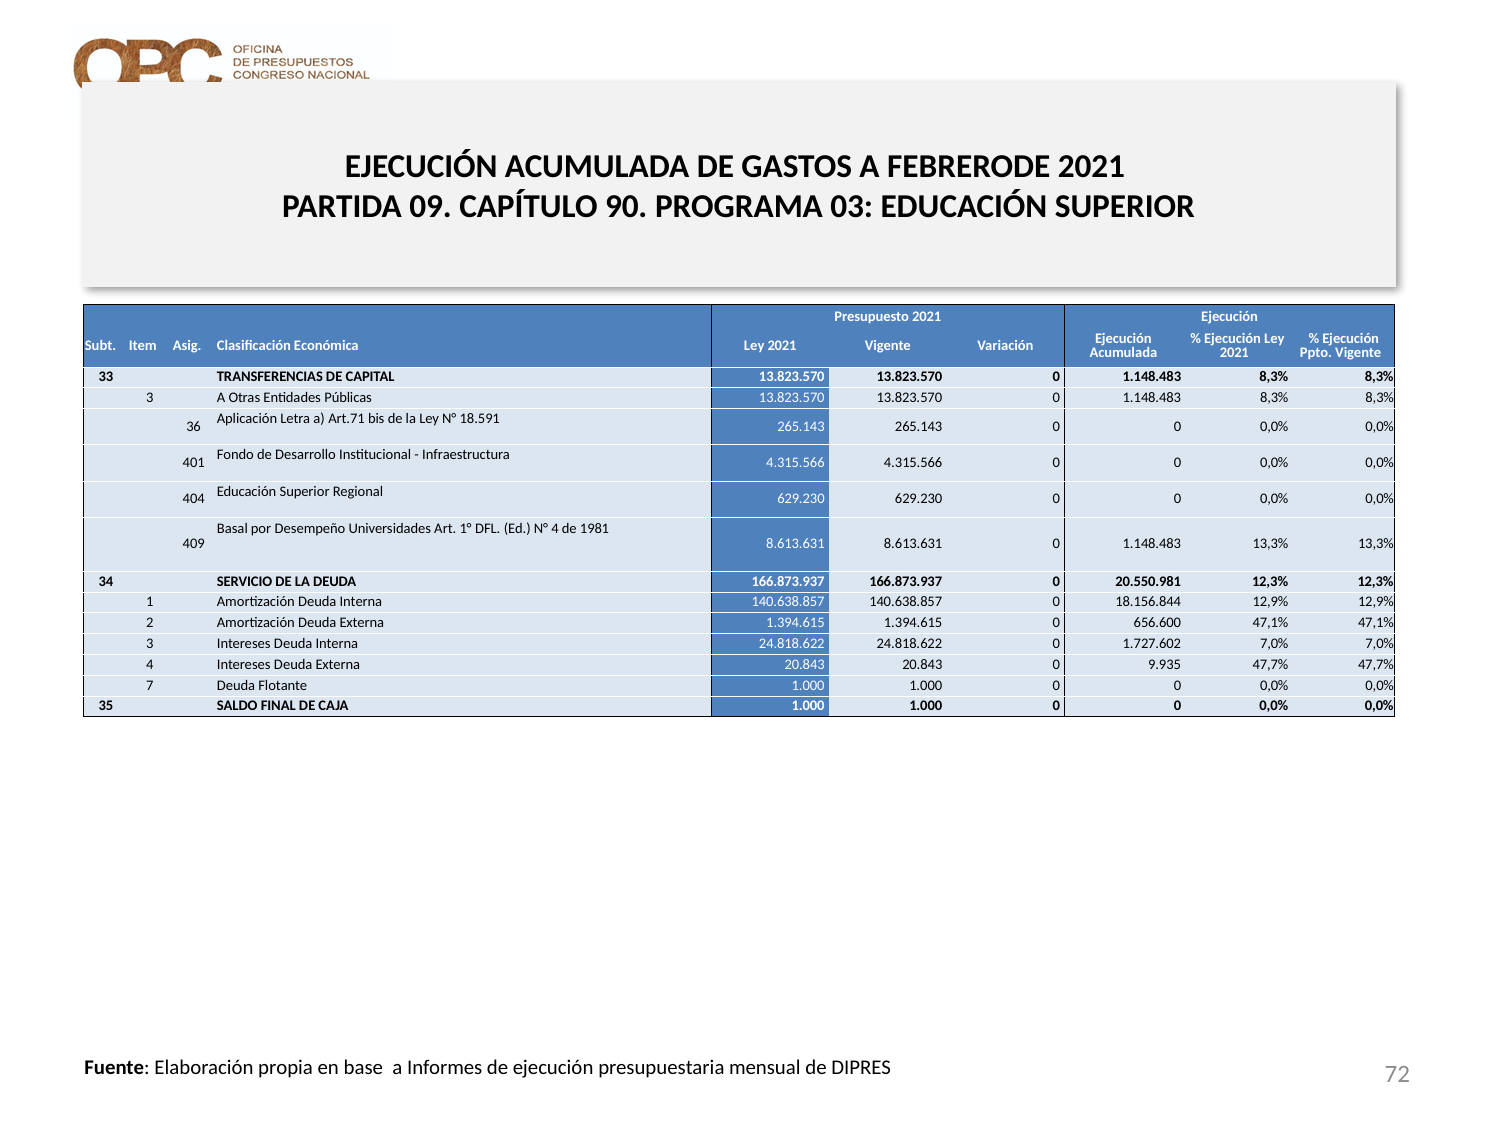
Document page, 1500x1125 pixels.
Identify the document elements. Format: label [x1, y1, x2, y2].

table_cell [1065, 593, 1394, 612]
table_cell [84, 634, 711, 654]
table_cell [712, 634, 1064, 654]
table_cell [84, 655, 711, 675]
table_cell [712, 368, 1064, 387]
table_cell [712, 409, 1064, 444]
table_cell [84, 325, 711, 367]
table_cell [1065, 634, 1394, 654]
table_cell [1065, 445, 1394, 481]
table_cell [1065, 613, 1394, 633]
table_cell [84, 613, 711, 633]
table_cell [84, 482, 711, 517]
table_header [84, 305, 711, 325]
table_cell [712, 676, 1064, 696]
table_cell [1065, 482, 1394, 517]
table_cell [1065, 409, 1394, 444]
title [83, 82, 1395, 287]
table_cell [84, 388, 711, 408]
slide_number [1074, 1042, 1425, 1103]
table_cell [712, 593, 1064, 612]
table_cell [712, 445, 1064, 481]
table_cell [712, 697, 1064, 716]
table_cell [1065, 697, 1394, 716]
table_cell [84, 445, 711, 481]
table_cell [712, 518, 1064, 571]
table_cell [1065, 388, 1394, 408]
table_header [1065, 305, 1394, 325]
table_header [712, 305, 1064, 325]
table_cell [84, 409, 711, 444]
table_cell [712, 613, 1064, 633]
table_cell [1065, 572, 1394, 592]
table_cell [84, 697, 711, 716]
table_cell [84, 593, 711, 612]
table_cell [1065, 368, 1394, 387]
table_cell [712, 388, 1064, 408]
table_cell [84, 676, 711, 696]
table_cell [1065, 676, 1394, 696]
table_cell [84, 368, 711, 387]
table_cell [84, 518, 711, 571]
text_box [78, 247, 1394, 295]
table_cell [712, 655, 1064, 675]
table_cell [84, 572, 711, 592]
table_cell [712, 325, 1064, 367]
picture [70, 22, 391, 118]
table_cell [712, 482, 1064, 517]
table_cell [1065, 518, 1394, 571]
table_cell [1065, 325, 1394, 367]
table_cell [1065, 655, 1394, 675]
table_cell [712, 572, 1064, 592]
